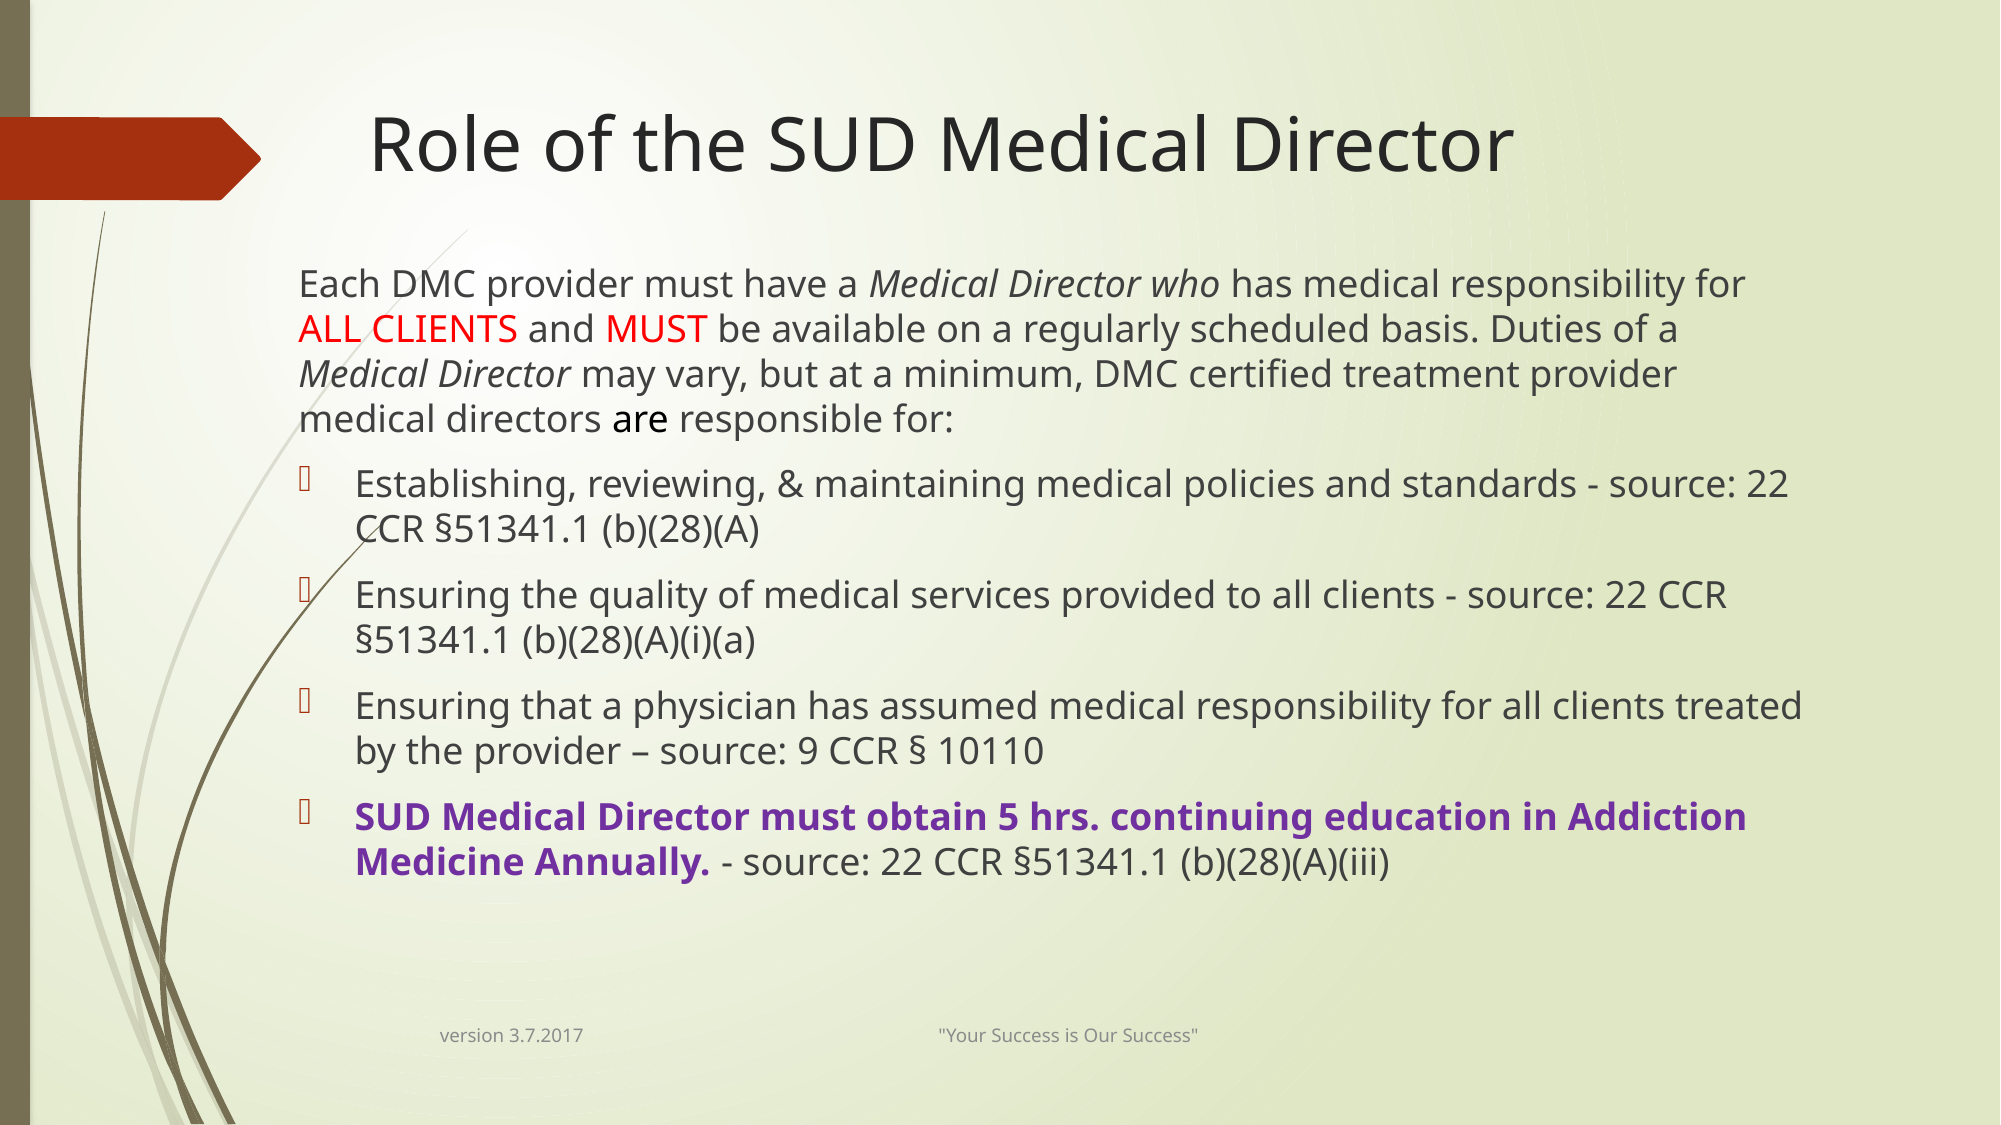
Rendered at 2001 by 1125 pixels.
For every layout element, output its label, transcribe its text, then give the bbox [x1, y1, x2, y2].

footer version 3.7.2017 "Your Success is Our Success" [424, 1006, 1675, 1067]
list Each DMC provider must have a Medical Director who has medical responsibility for ALL CLIENTS and MUST be available on a regularly scheduled basis. Duties of a Medical Director may vary, but at a minimum, DMC certified treatment provider medical directors are responsible for: Establishing, reviewing, & maintaining medical policies and standards - source: 22 CCR §51341.1 (b)(28)(A) Ensuring the quality of medical services provided to all clients - source: 22 CCR §51341.1 (b)(28)(A)(i)(a) Ensuring that a physician has assumed medical responsibility for all clients treated by the provider – source: 9 CCR § 10110 SUD Medical Director must obtain 5 hrs. continuing education in Addiction Medicine Annually. - source: 22 CCR §51341.1 (b)(28)(A)(iii) [283, 251, 1830, 957]
title Role of the SUD Medical Director [353, 89, 1816, 251]
